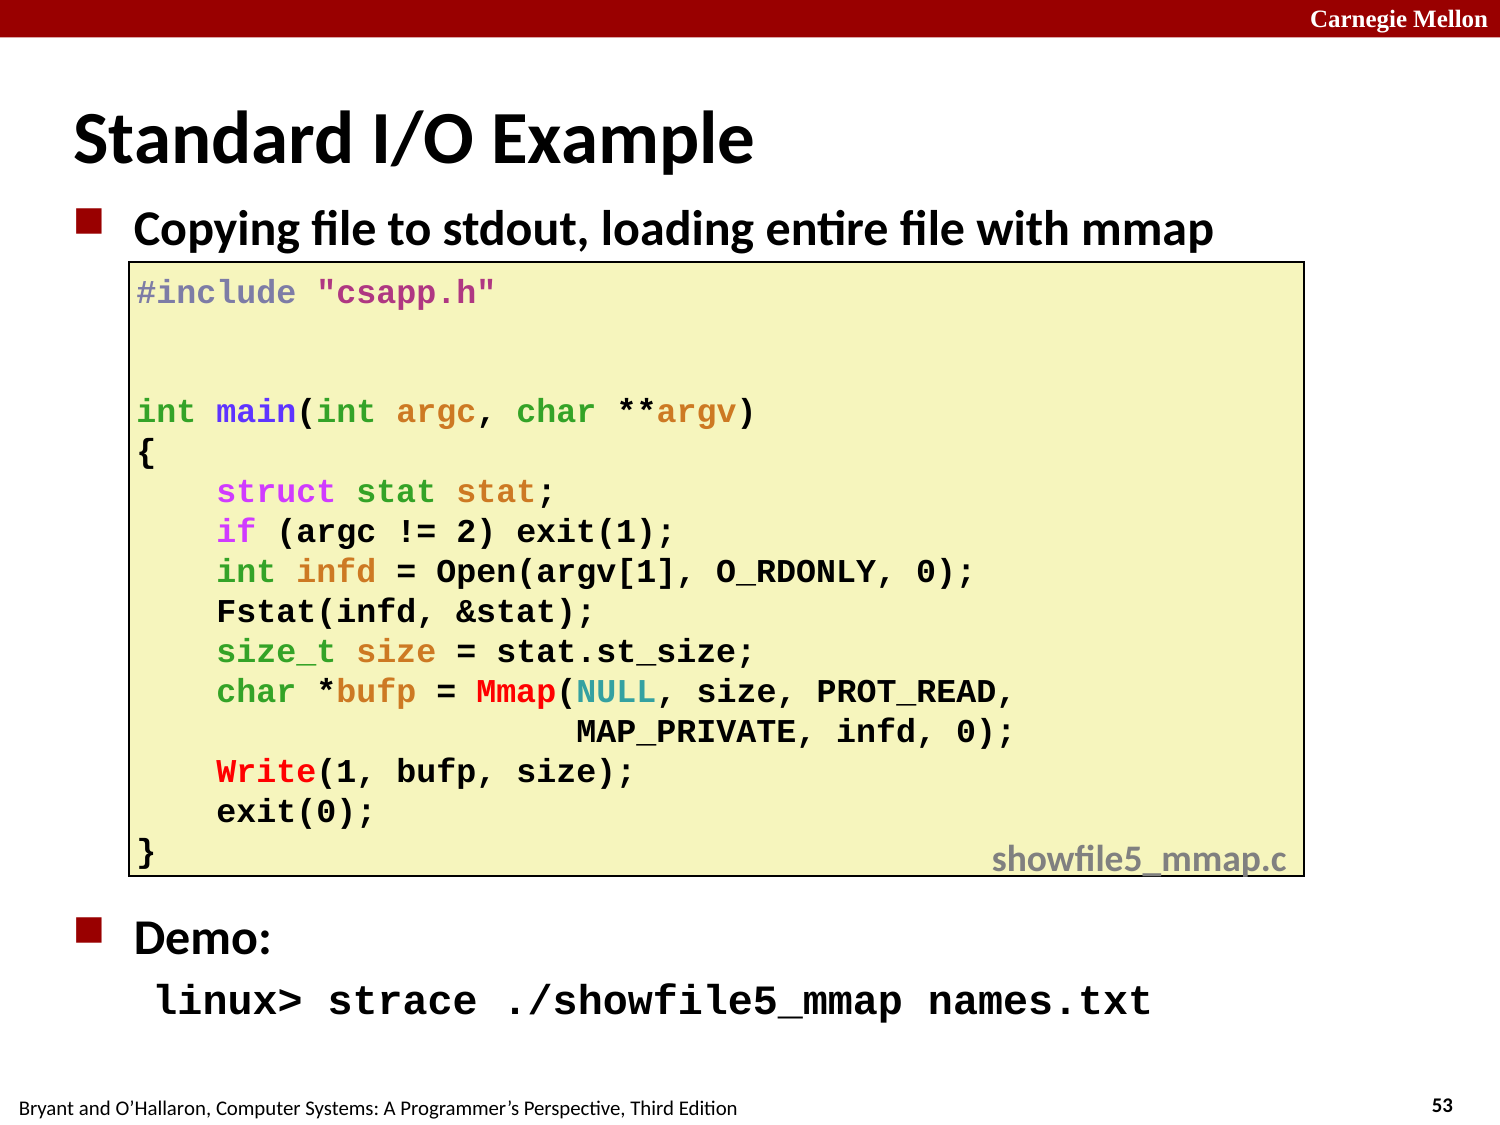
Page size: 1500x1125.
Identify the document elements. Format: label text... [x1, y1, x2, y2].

title Standard I/O Example [58, 71, 1305, 197]
list Copying file to stdout, loading entire file with mmap Demo: linux> strace ./showfile5_mmap names.txt [62, 187, 1476, 1076]
text_box showfile5_mmap.c [941, 826, 1302, 887]
text_box #include "csapp.h" int main(int argc, char **argv) { struct stat stat; if (argc != 2) exit(1); int infd = Open(argv[1], O_RDONLY, 0); Fstat(infd, &stat); size_t size = stat.st_size; char *bufp = Mmap(NULL, size, PROT_READ, MAP_PRIVATE, infd, 0); Write(1, bufp, size); exit(0); } [128, 262, 1304, 876]
